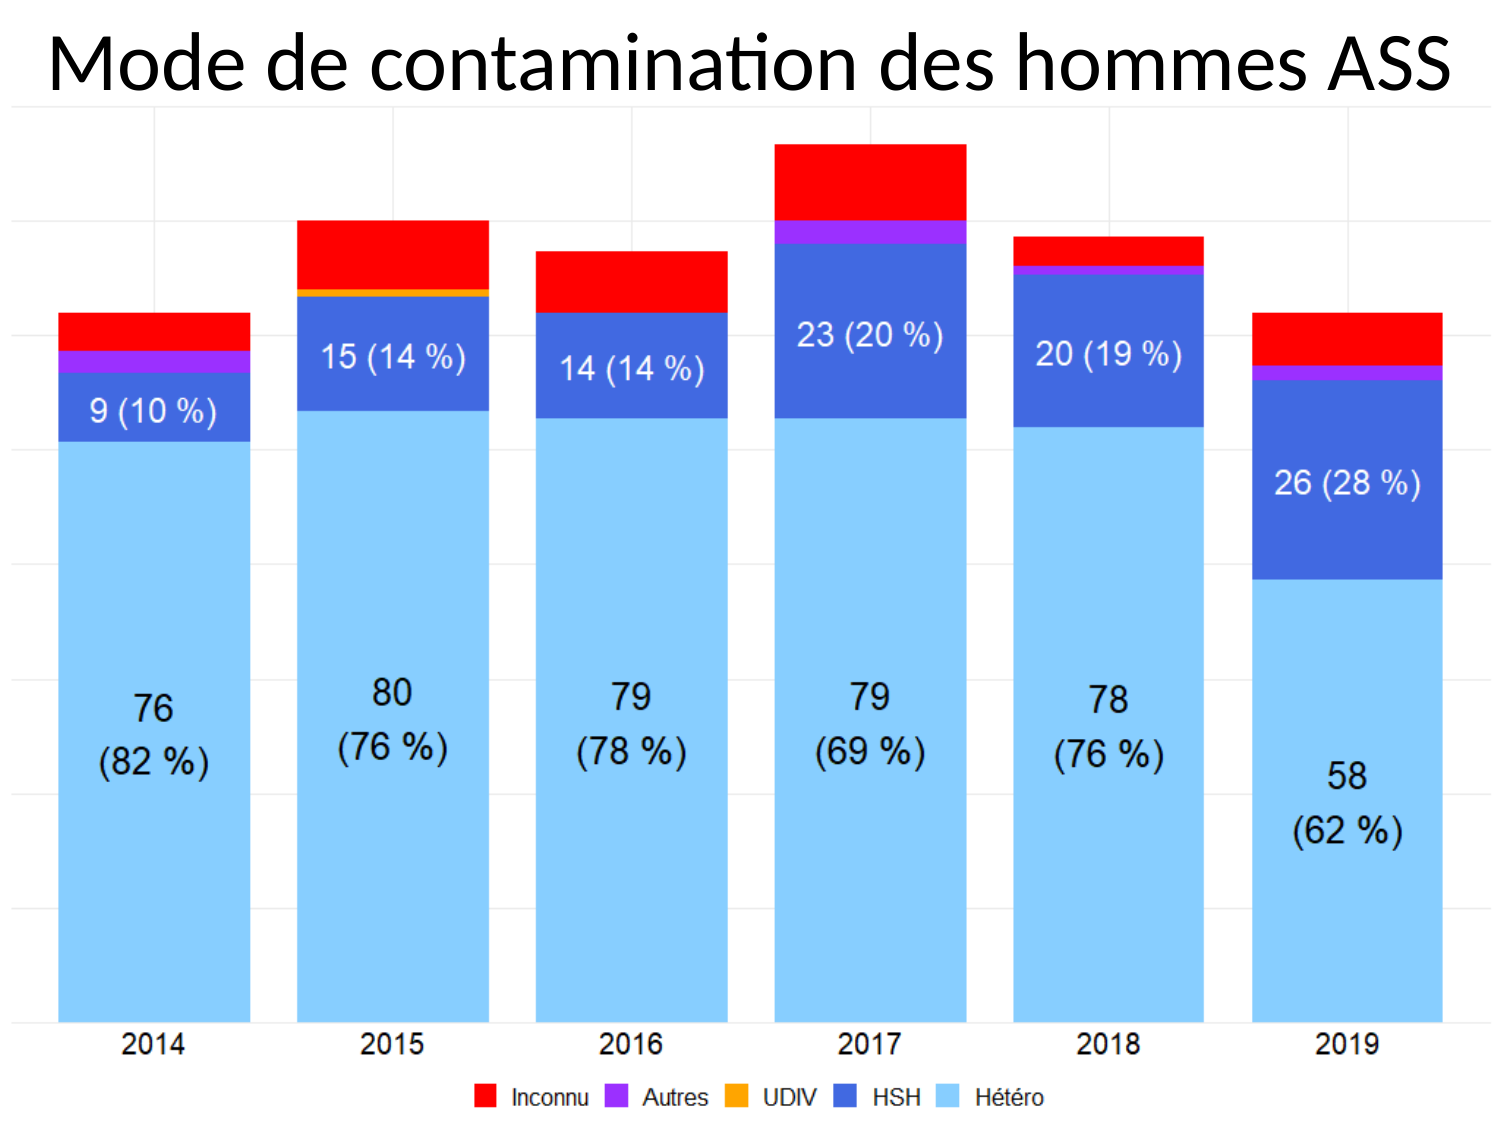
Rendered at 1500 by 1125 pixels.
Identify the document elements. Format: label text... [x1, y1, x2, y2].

picture [0, 99, 1500, 1125]
text_box Mode de contamination des hommes ASS [0, 0, 1500, 99]
